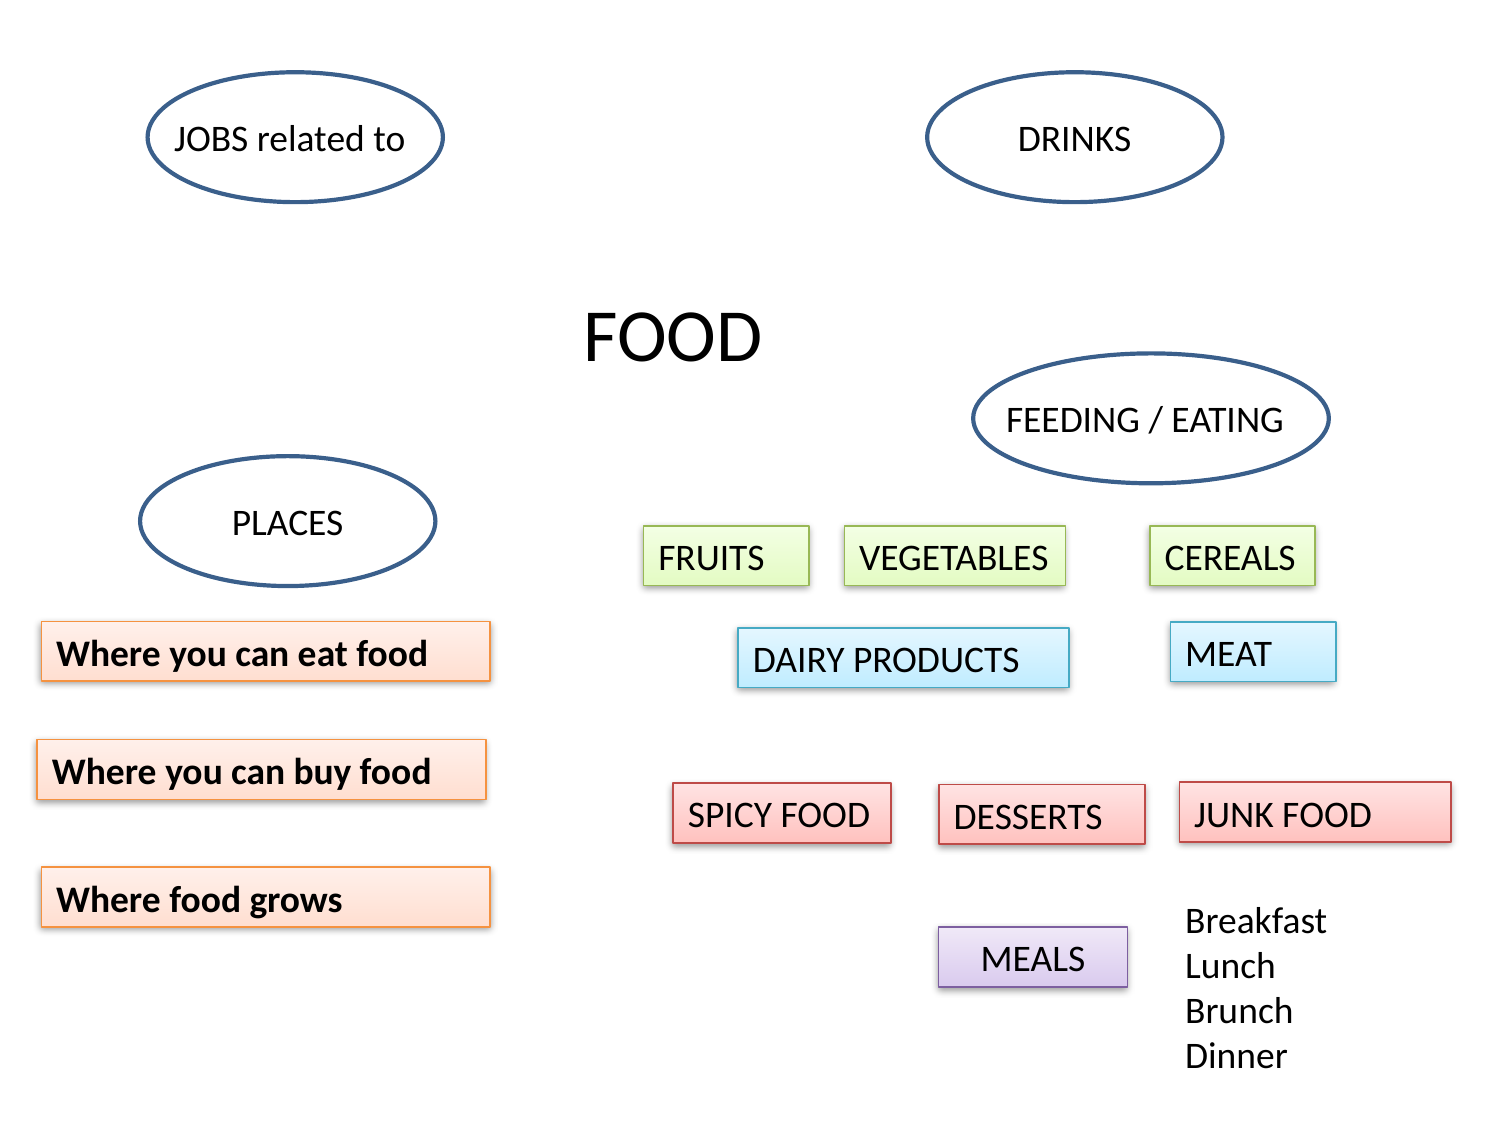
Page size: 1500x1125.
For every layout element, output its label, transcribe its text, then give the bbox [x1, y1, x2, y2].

text_box DAIRY PRODUCTS [737, 627, 1070, 688]
text_box [432, 109, 446, 165]
text_box MEALS [938, 926, 1128, 988]
text_box Breakfast Lunch Brunch Dinner [1170, 889, 1431, 1084]
text_box MEAT [1170, 621, 1337, 682]
text_box CEREALS [1149, 525, 1316, 586]
text_box [925, 70, 1225, 205]
text_box JOBS related to [159, 106, 432, 167]
text_box JUNK FOOD [1179, 781, 1452, 843]
text_box Where food grows [41, 866, 491, 928]
text_box [137, 454, 438, 589]
text_box FRUITS [643, 525, 810, 586]
text_box FOOD [537, 278, 810, 384]
text_box VEGETABLES [844, 525, 1066, 586]
text_box Where you can buy food [36, 739, 487, 800]
text_box [971, 351, 1331, 486]
text_box DESSERTS [938, 784, 1146, 845]
text_box [145, 109, 159, 166]
text_box Where you can eat food [41, 621, 491, 682]
text_box [162, 70, 429, 106]
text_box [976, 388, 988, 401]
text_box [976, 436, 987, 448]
text_box PLACES [187, 490, 388, 551]
text_box SPICY FOOD [672, 782, 892, 844]
text_box [160, 167, 430, 205]
